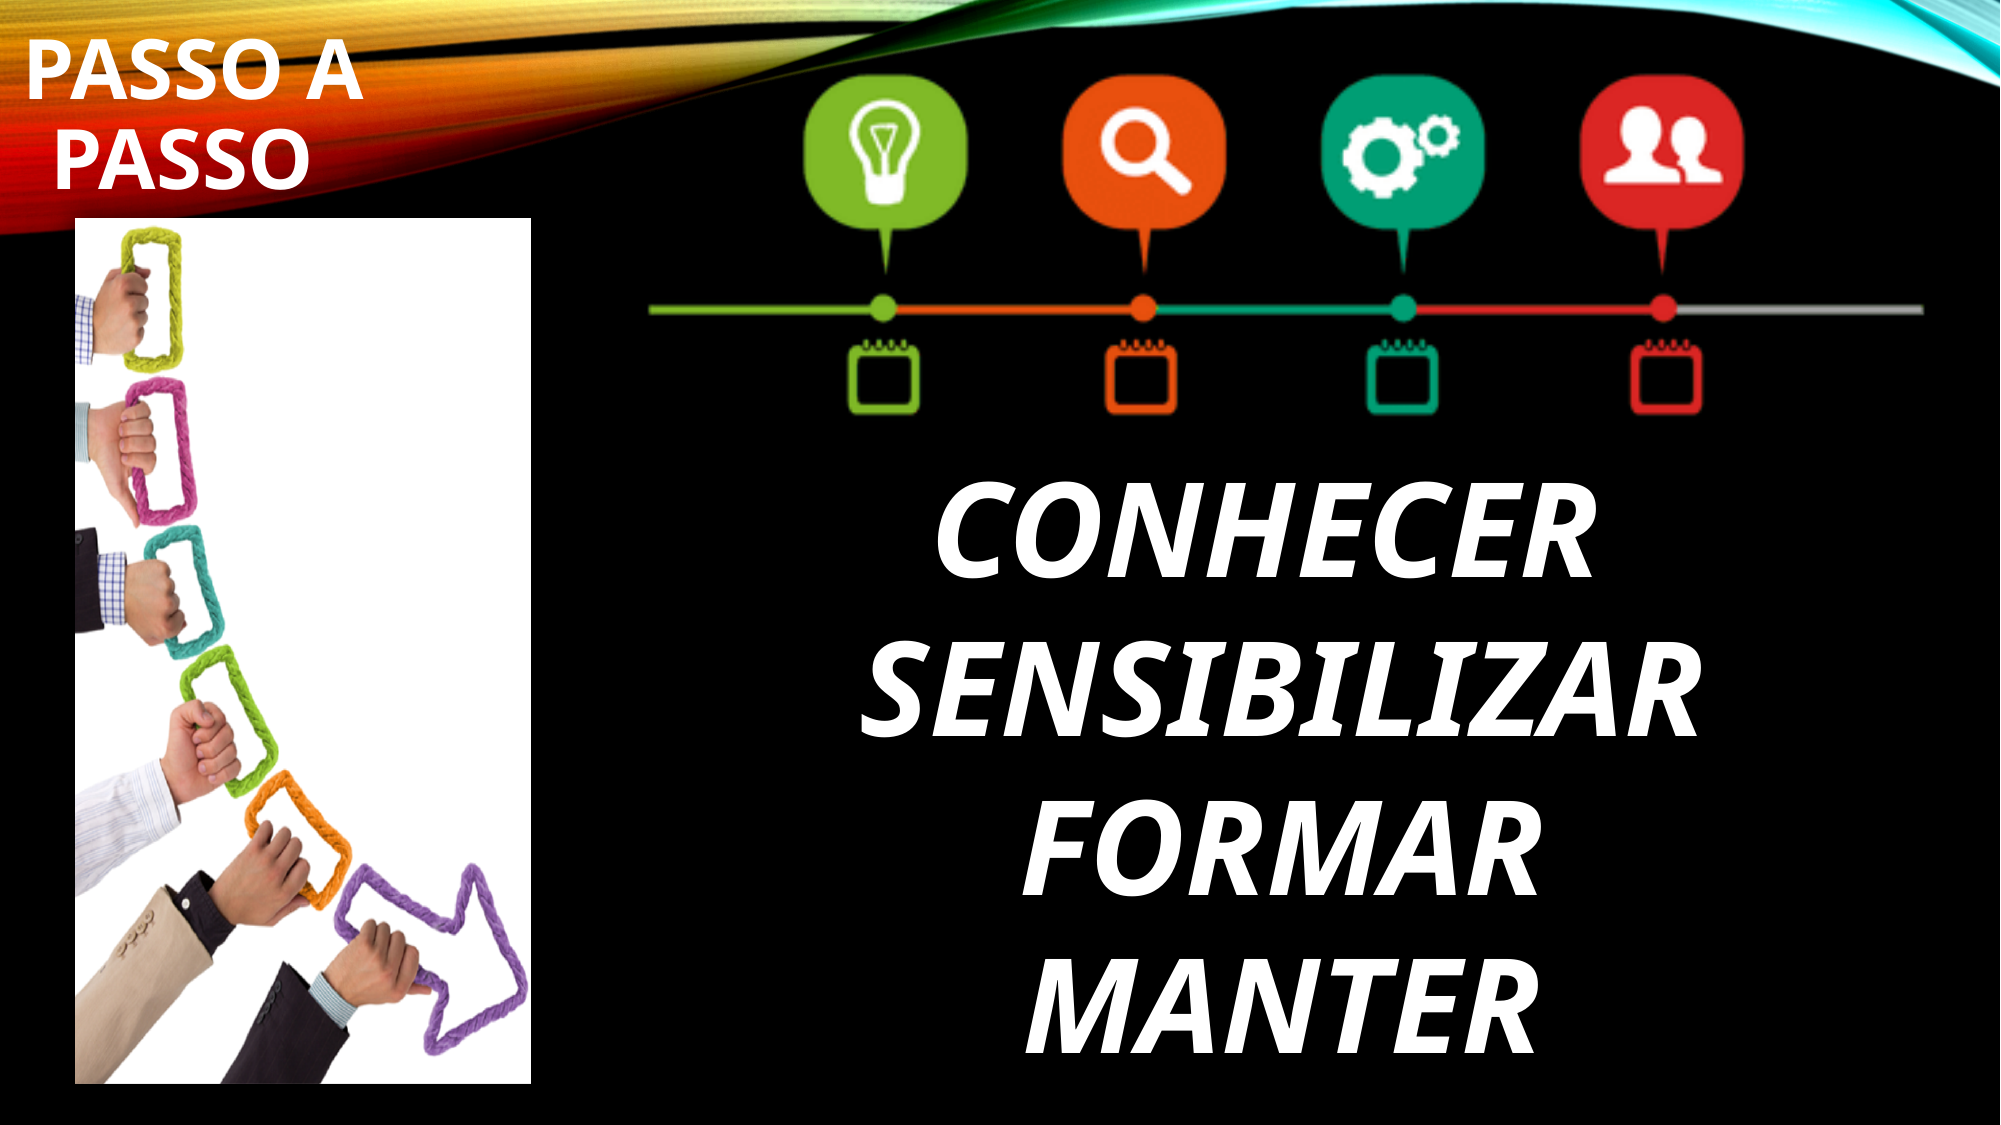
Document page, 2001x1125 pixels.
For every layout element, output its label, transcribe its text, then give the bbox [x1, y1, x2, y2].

list CONHECER SENSIBILIZAR FORMAR MANTER [754, 472, 1811, 1094]
title Passo a passo [0, 18, 387, 219]
picture [0, 0, 2000, 1083]
